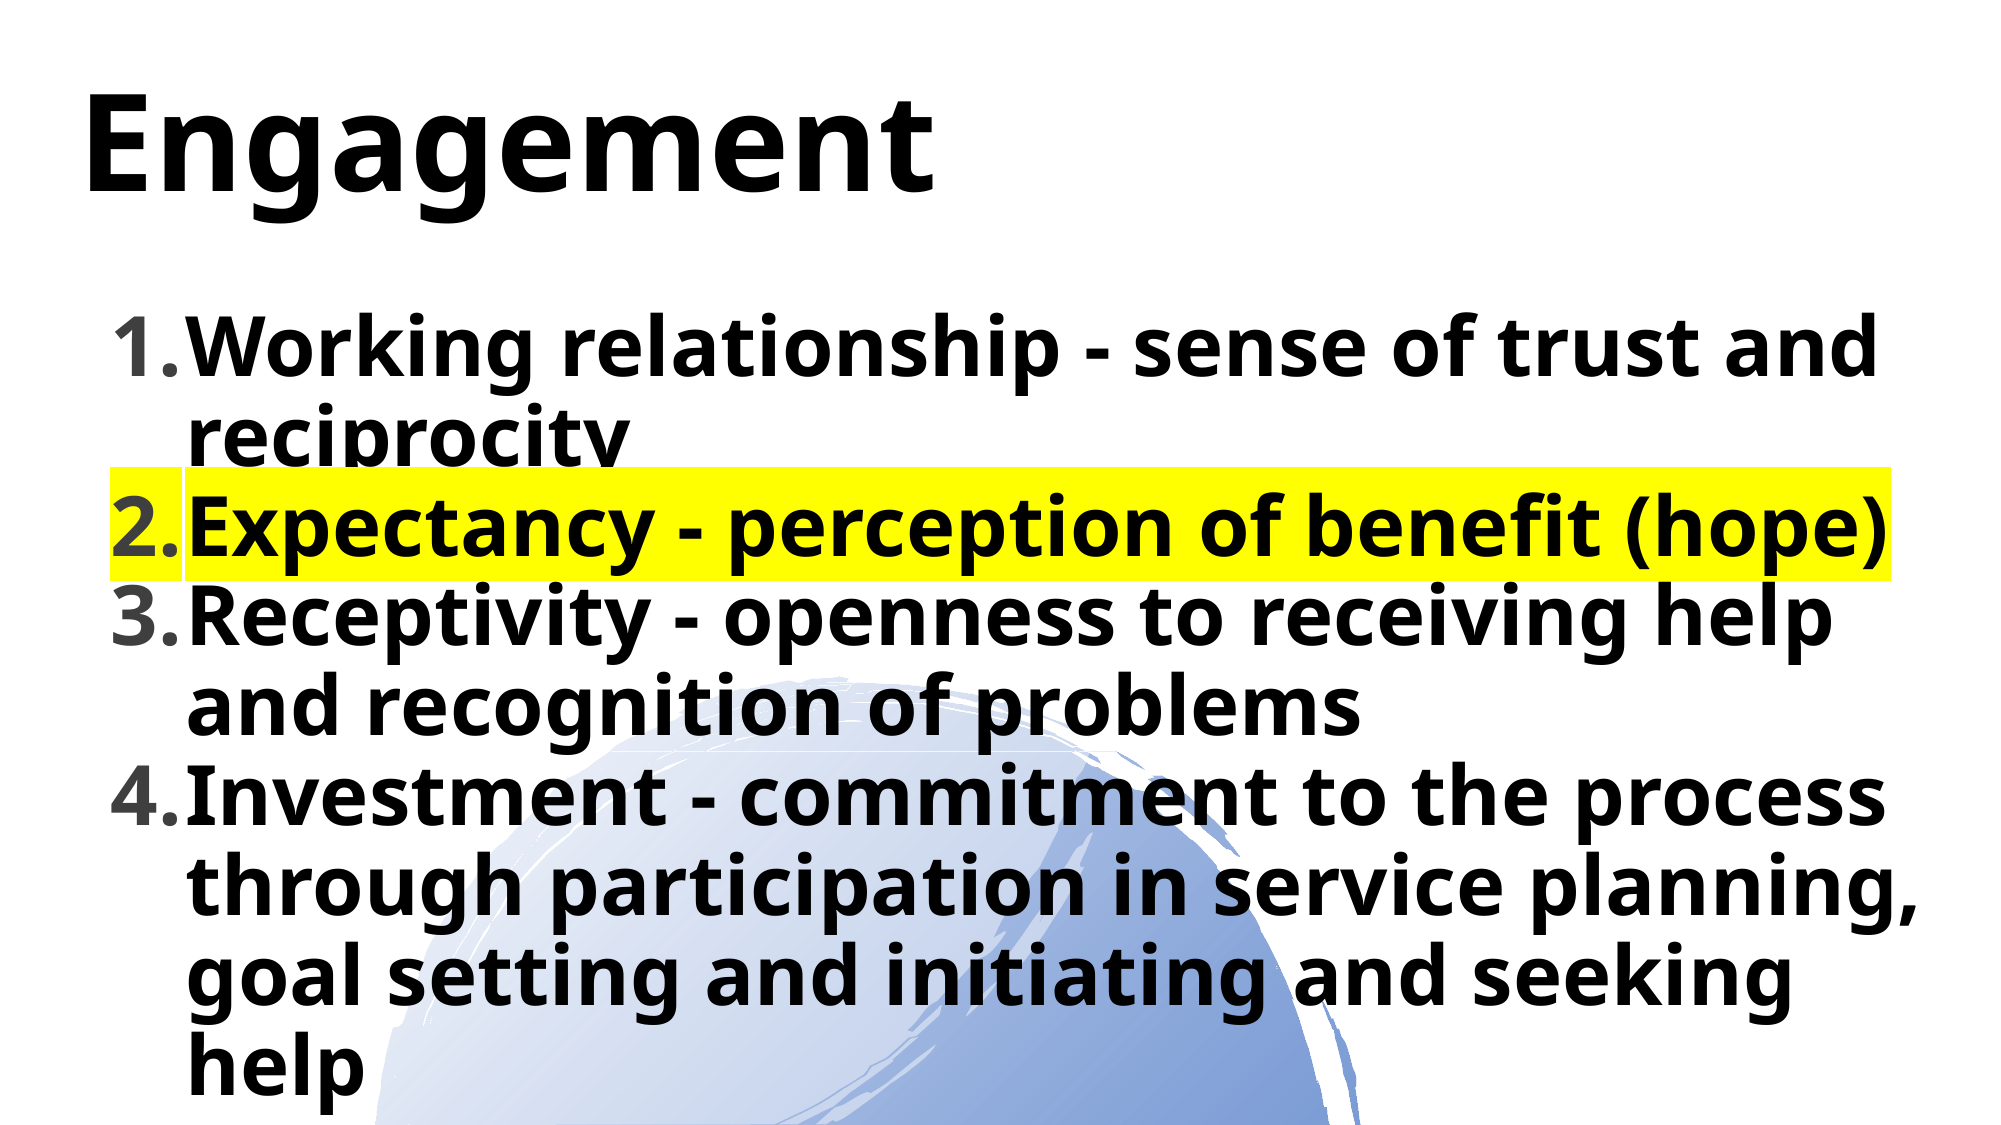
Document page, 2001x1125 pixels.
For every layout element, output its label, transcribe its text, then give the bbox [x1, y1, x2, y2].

list Working relationship - sense of trust and reciprocity Expectancy - perception of benefit (hope) Receptivity - openness to receiving help and recognition of problems Investment - commitment to the process through participation in service planning, goal setting and initiating and seeking help [110, 304, 1947, 1047]
title Engagement [59, 59, 1832, 221]
